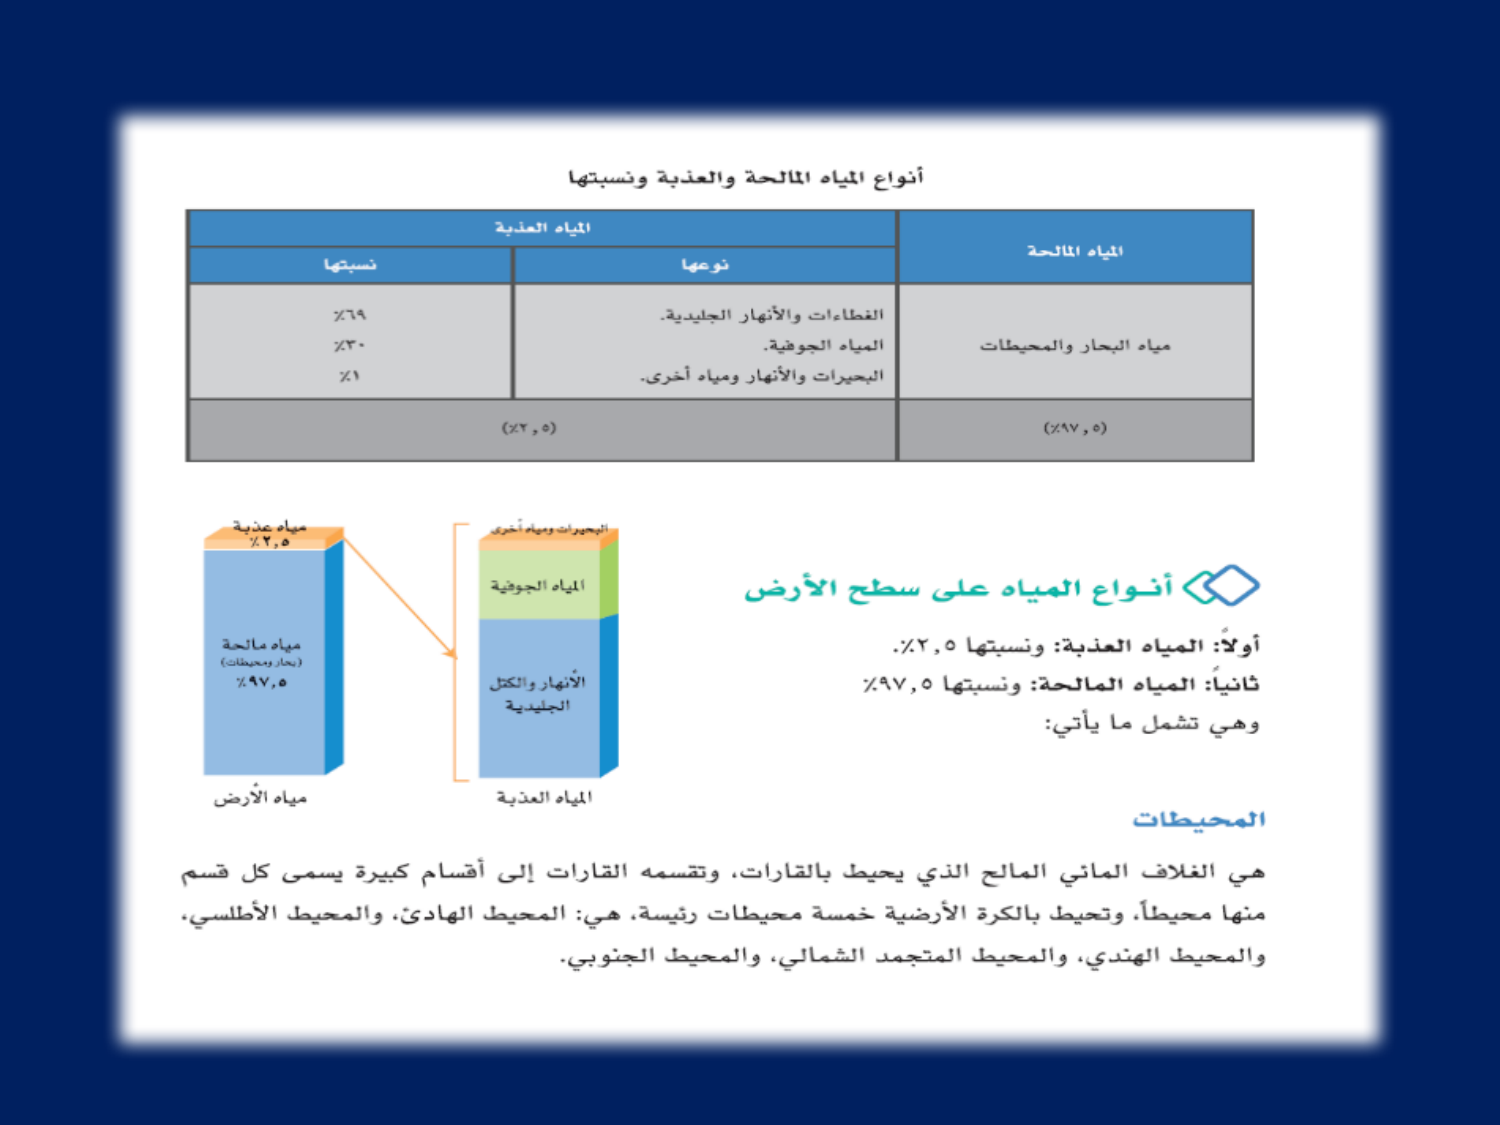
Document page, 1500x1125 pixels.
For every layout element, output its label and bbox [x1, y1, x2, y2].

picture [102, 99, 1398, 1062]
